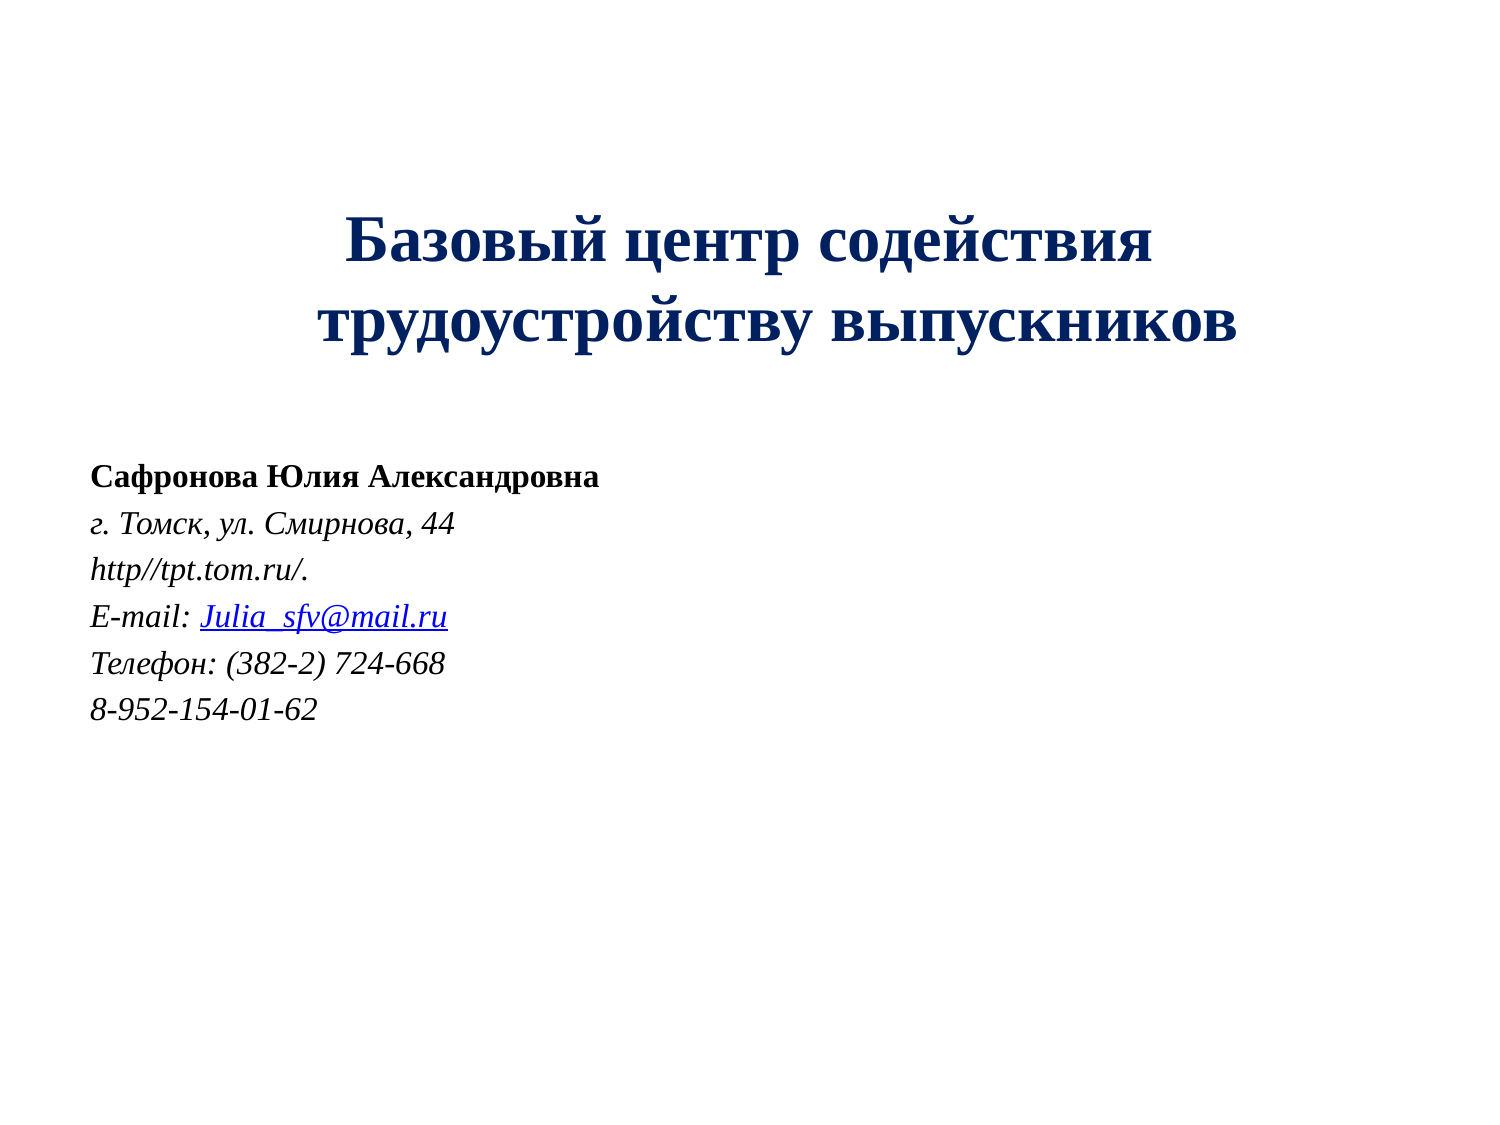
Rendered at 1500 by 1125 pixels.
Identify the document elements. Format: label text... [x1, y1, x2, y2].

list Базовый центр содействия трудоустройству выпускников Сафронова Юлия Александровна г. Томск, ул. Смирнова, 44 http//tpt.tom.ru/. E-mail: Julia_sfv@mail.ru Телефон: (382-2) 724-668 8-952-154-01-62 [75, 93, 1425, 1005]
